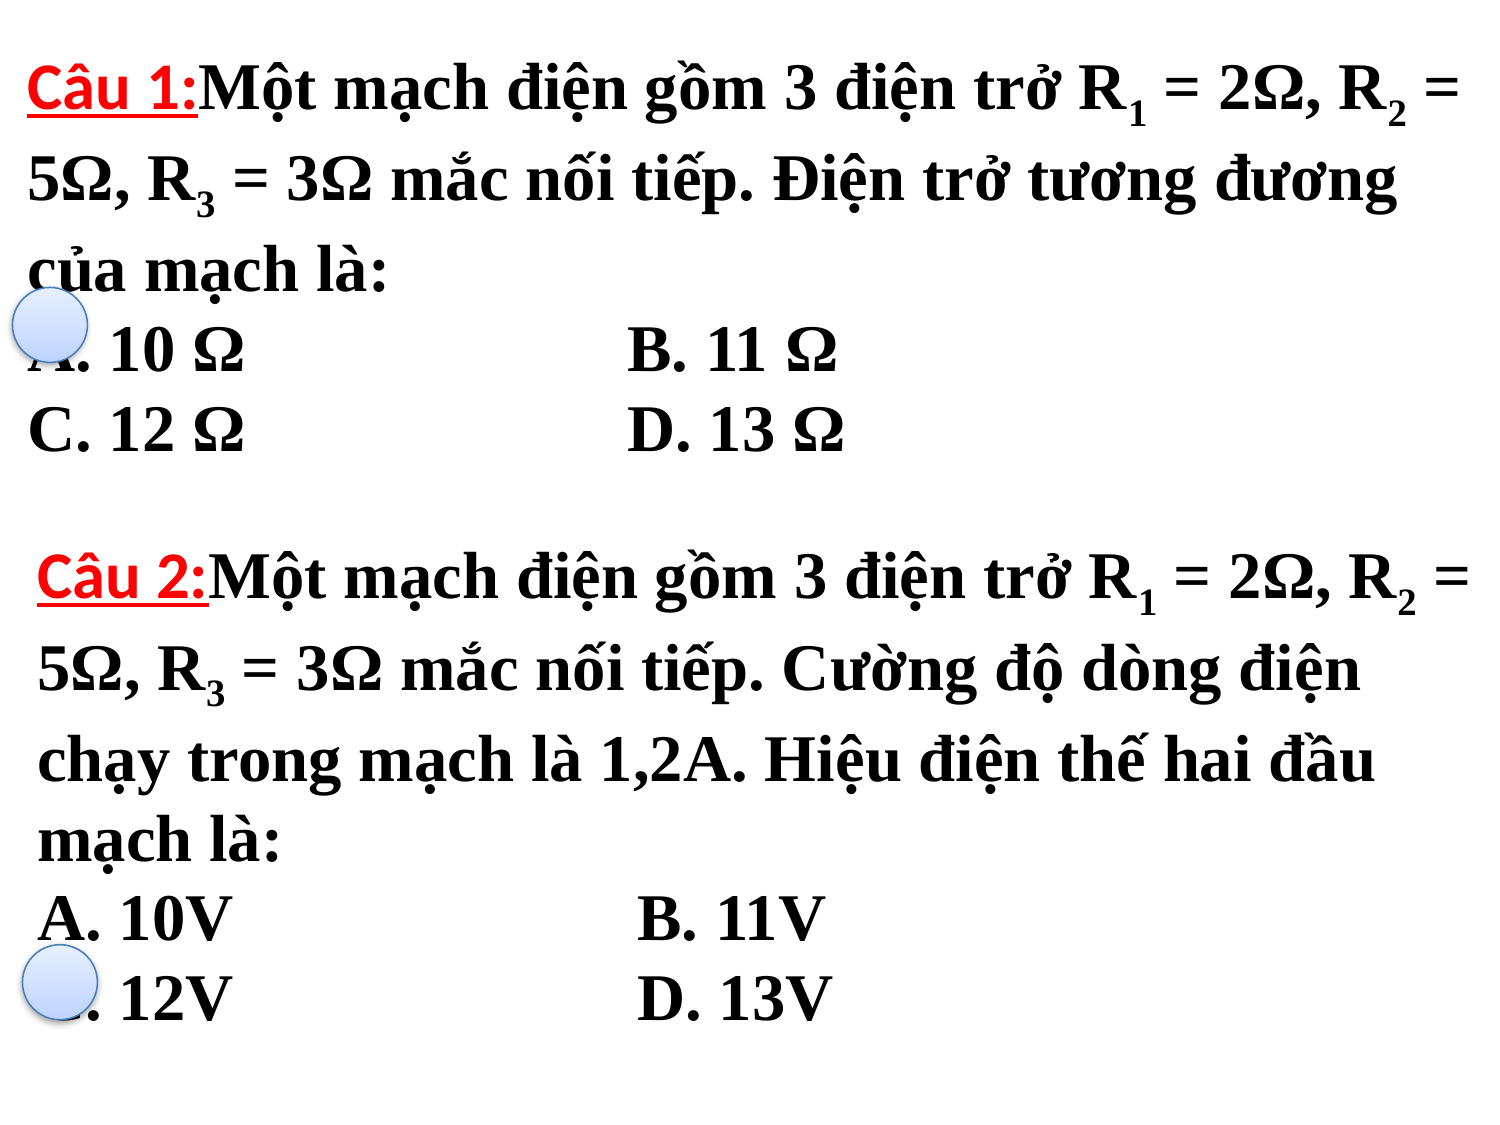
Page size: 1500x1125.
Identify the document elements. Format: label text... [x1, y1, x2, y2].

text_box Câu 2:Một mạch điện gồm 3 điện trở R1 = 2Ω, R2 = 5Ω, R3 = 3Ω mắc nối tiếp. Cường độ dòng điện chạy trong mạch là 1,2A. Hiệu điện thế hai đầu mạch là: A. 10V B. 11V C. 12V D. 13V [22, 524, 1498, 1042]
text_box [21, 943, 99, 1021]
text_box [11, 286, 89, 364]
text_box Câu 1:Một mạch điện gồm 3 điện trở R1 = 2Ω, R2 = 5Ω, R3 = 3Ω mắc nối tiếp. Điện trở tương đương của mạch là: A. 10 Ω B. 11 Ω C. 12 Ω D. 13 Ω [12, 35, 1488, 518]
